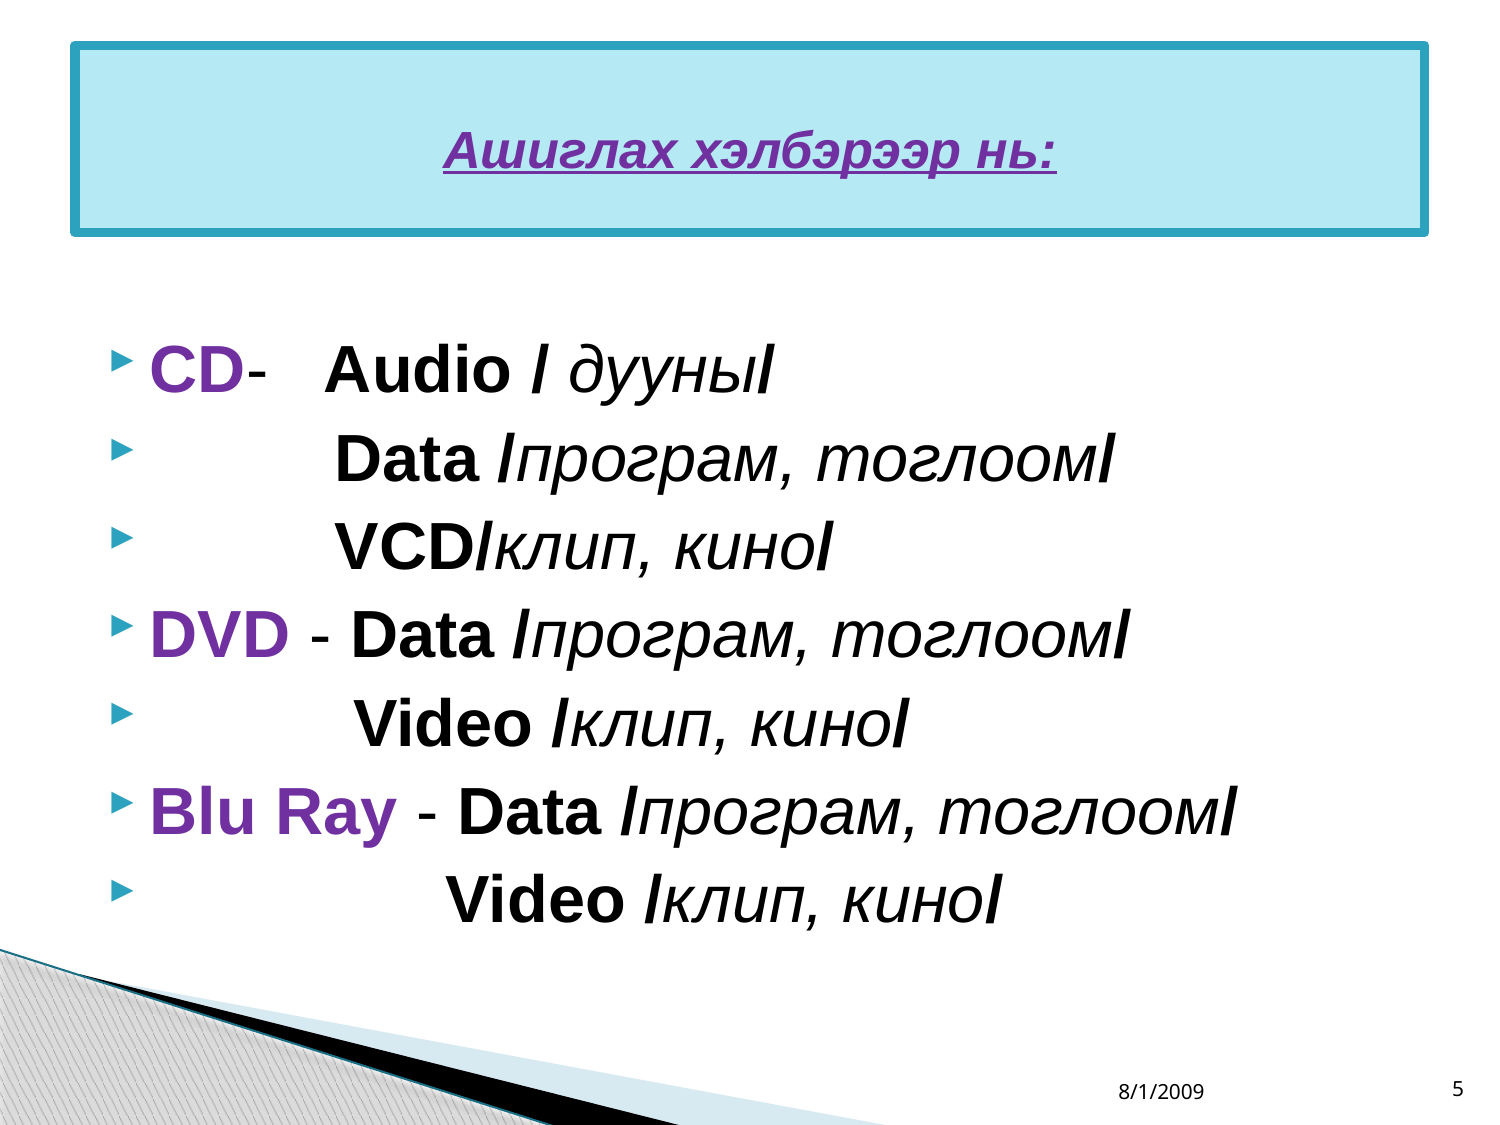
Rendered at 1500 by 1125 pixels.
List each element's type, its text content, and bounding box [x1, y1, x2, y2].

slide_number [1103, 1051, 1418, 1112]
title Ашиглах хэлбэрээр нь: [70, 41, 1429, 237]
list CD- Audio / дууны/ Data /програм, тоглоом/ VCD/клип, кино/ DVD - Data /програм, тоглоом/ Video /клип, кино/ Blu Ray - Data /програм, тоглоом/ Video /клип, кино/ [75, 243, 1425, 986]
slide_number 5 [1418, 1051, 1479, 1112]
